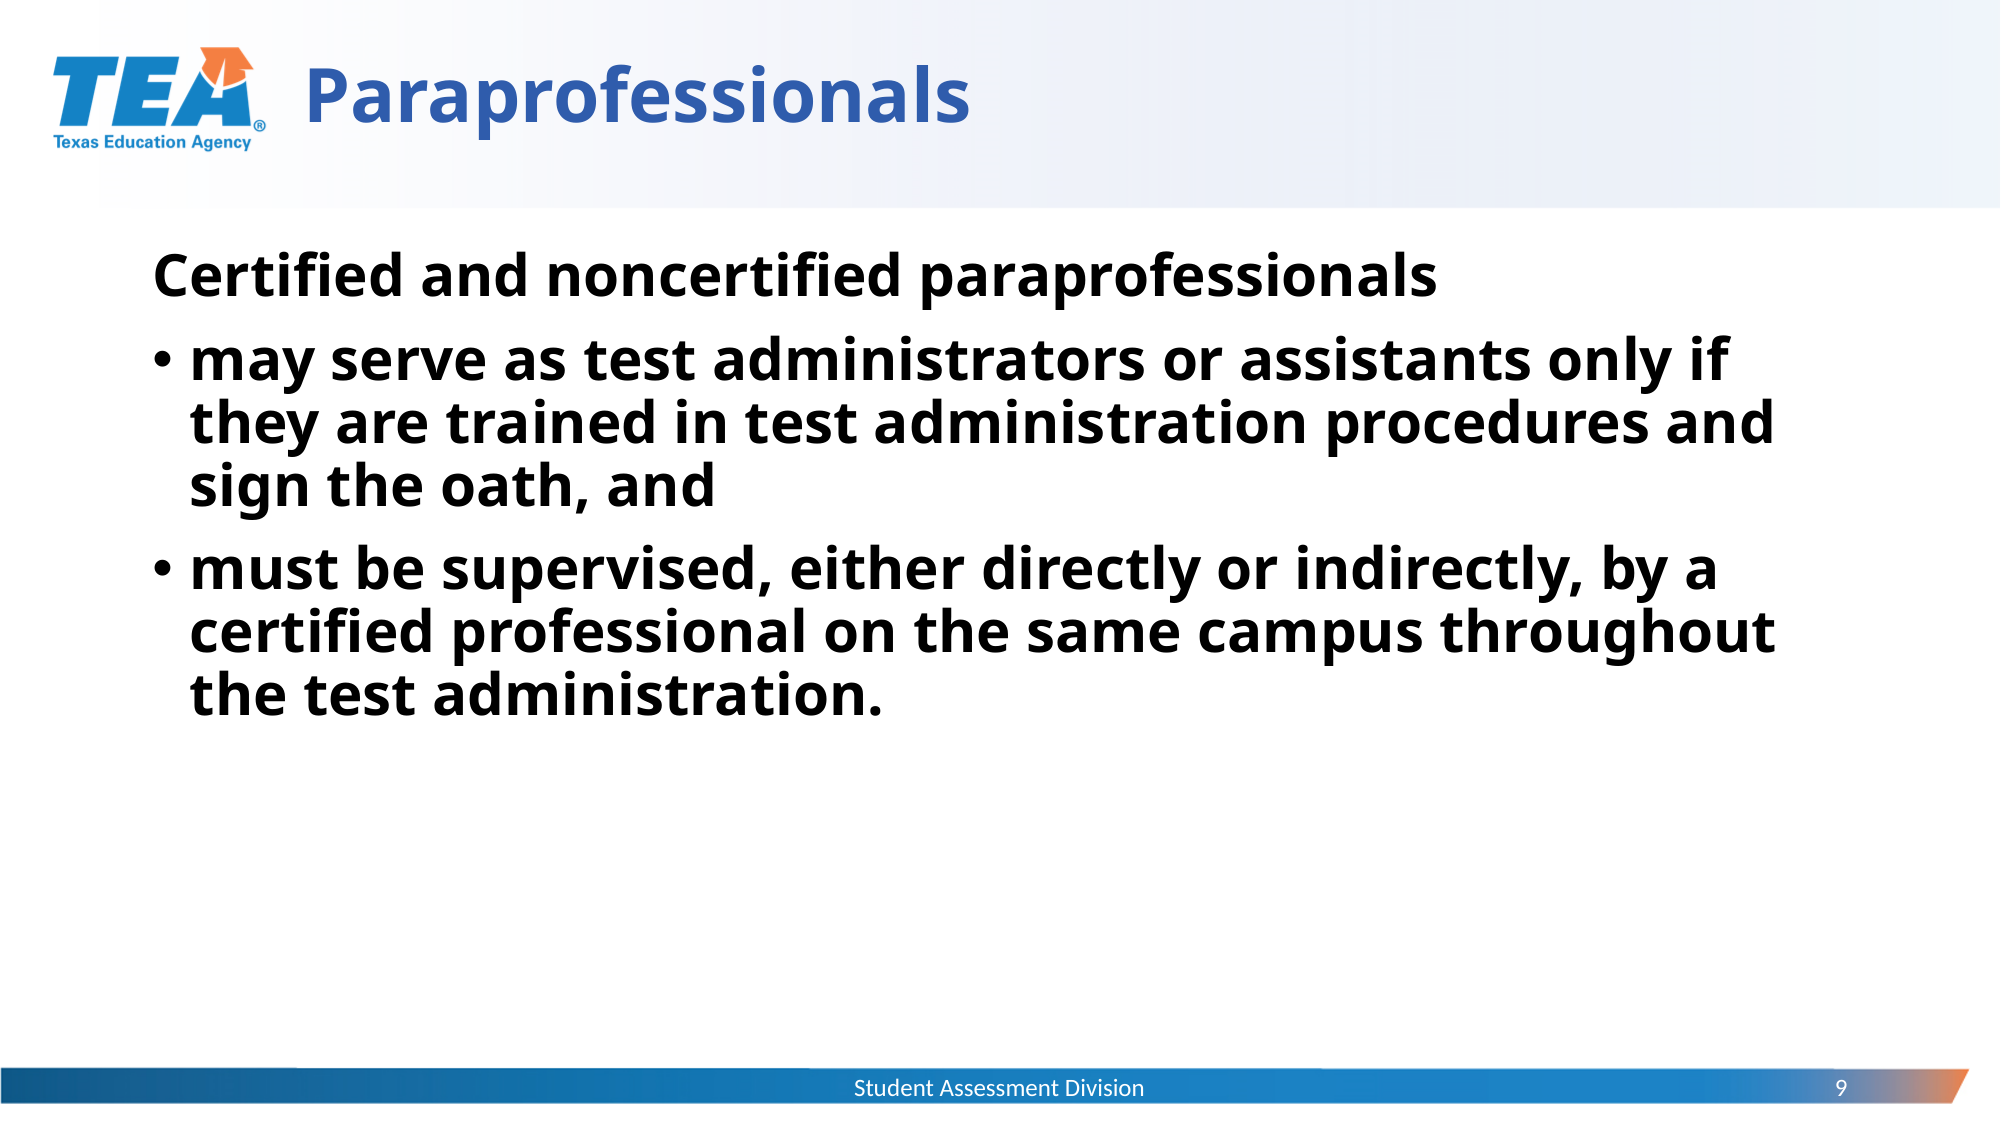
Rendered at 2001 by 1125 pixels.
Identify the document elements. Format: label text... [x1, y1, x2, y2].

slide_number 9 [1412, 1071, 1863, 1103]
list Certified and noncertified paraprofessionals may serve as test administrators or assistants only if they are trained in test administration procedures and sign the oath, and must be supervised, either directly or indirectly, by a certified professional on the same campus throughout the test administration. [137, 239, 1863, 1020]
picture [0, 0, 2001, 1125]
title Paraprofessionals [288, 40, 1863, 157]
footer Student Assessment Division [662, 1071, 1338, 1103]
